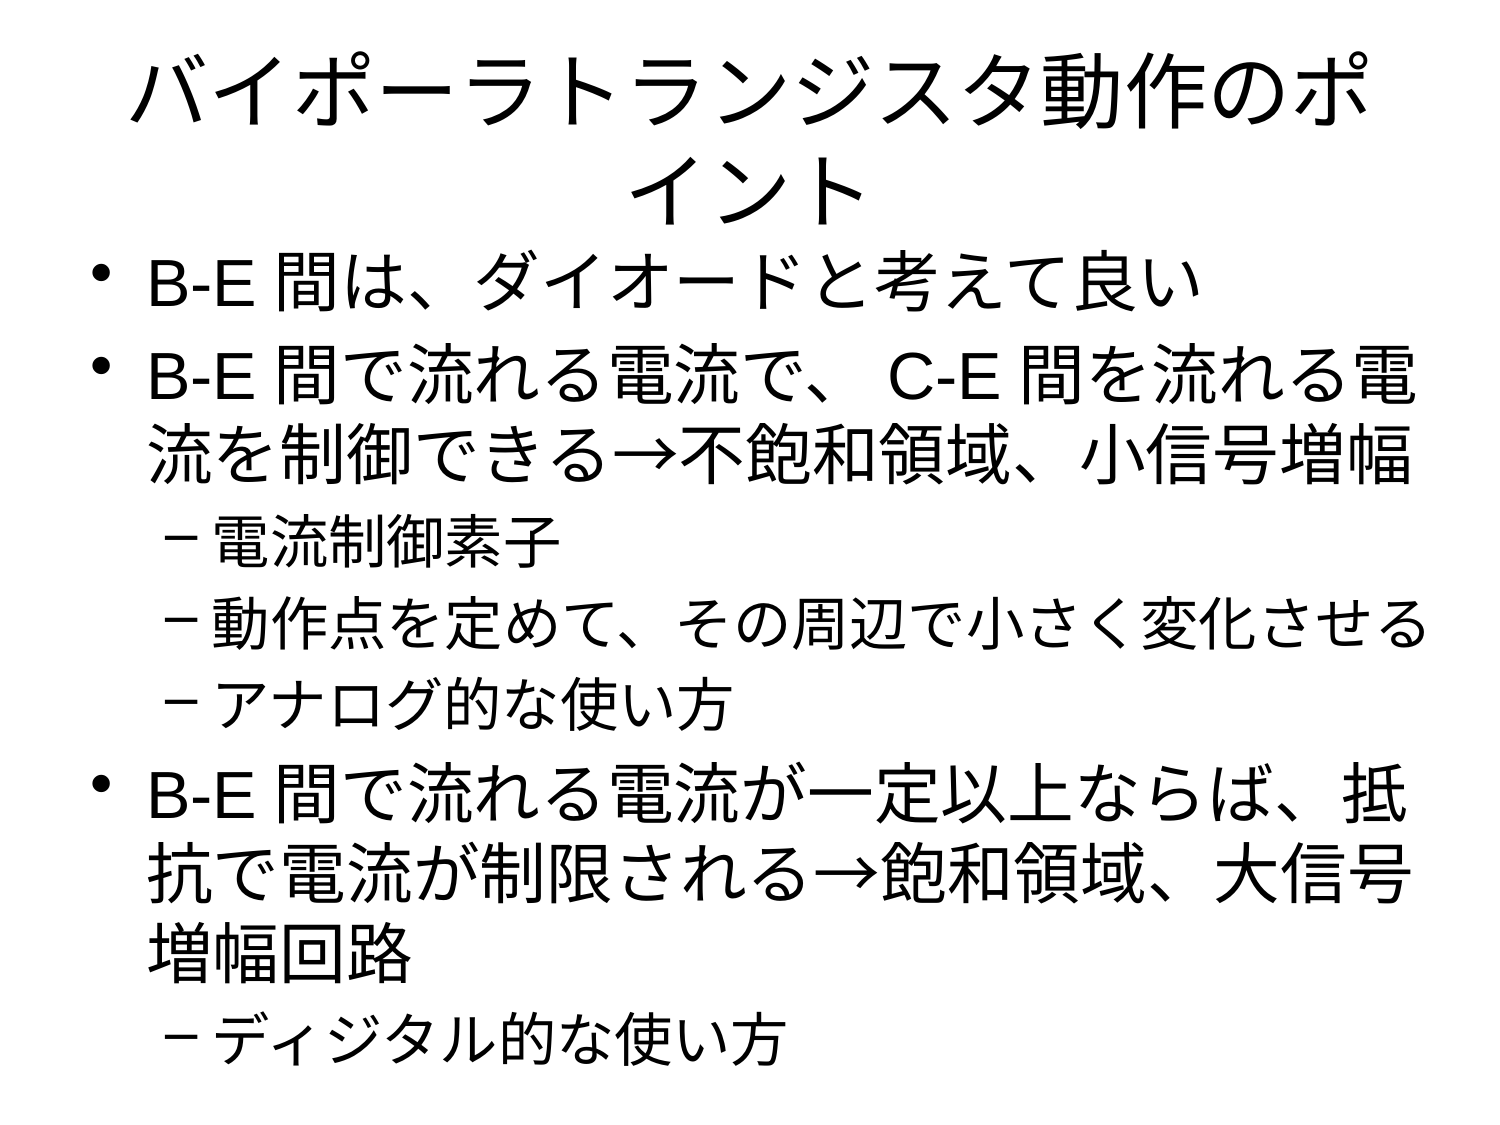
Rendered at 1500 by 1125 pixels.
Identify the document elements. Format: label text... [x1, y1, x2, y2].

list B-E間は、ダイオードと考えて良い B-E間で流れる電流で、C-E間を流れる電流を制御できる→不飽和領域、小信号増幅 電流制御素子 動作点を定めて、その周辺で小さく変化させる アナログ的な使い方 B-E間で流れる電流が一定以上ならば、抵抗で電流が制限される→飽和領域、大信号増幅回路 ディジタル的な使い方 [74, 232, 1462, 976]
title バイポーラトランジスタ動作のポイント [74, 44, 1426, 232]
